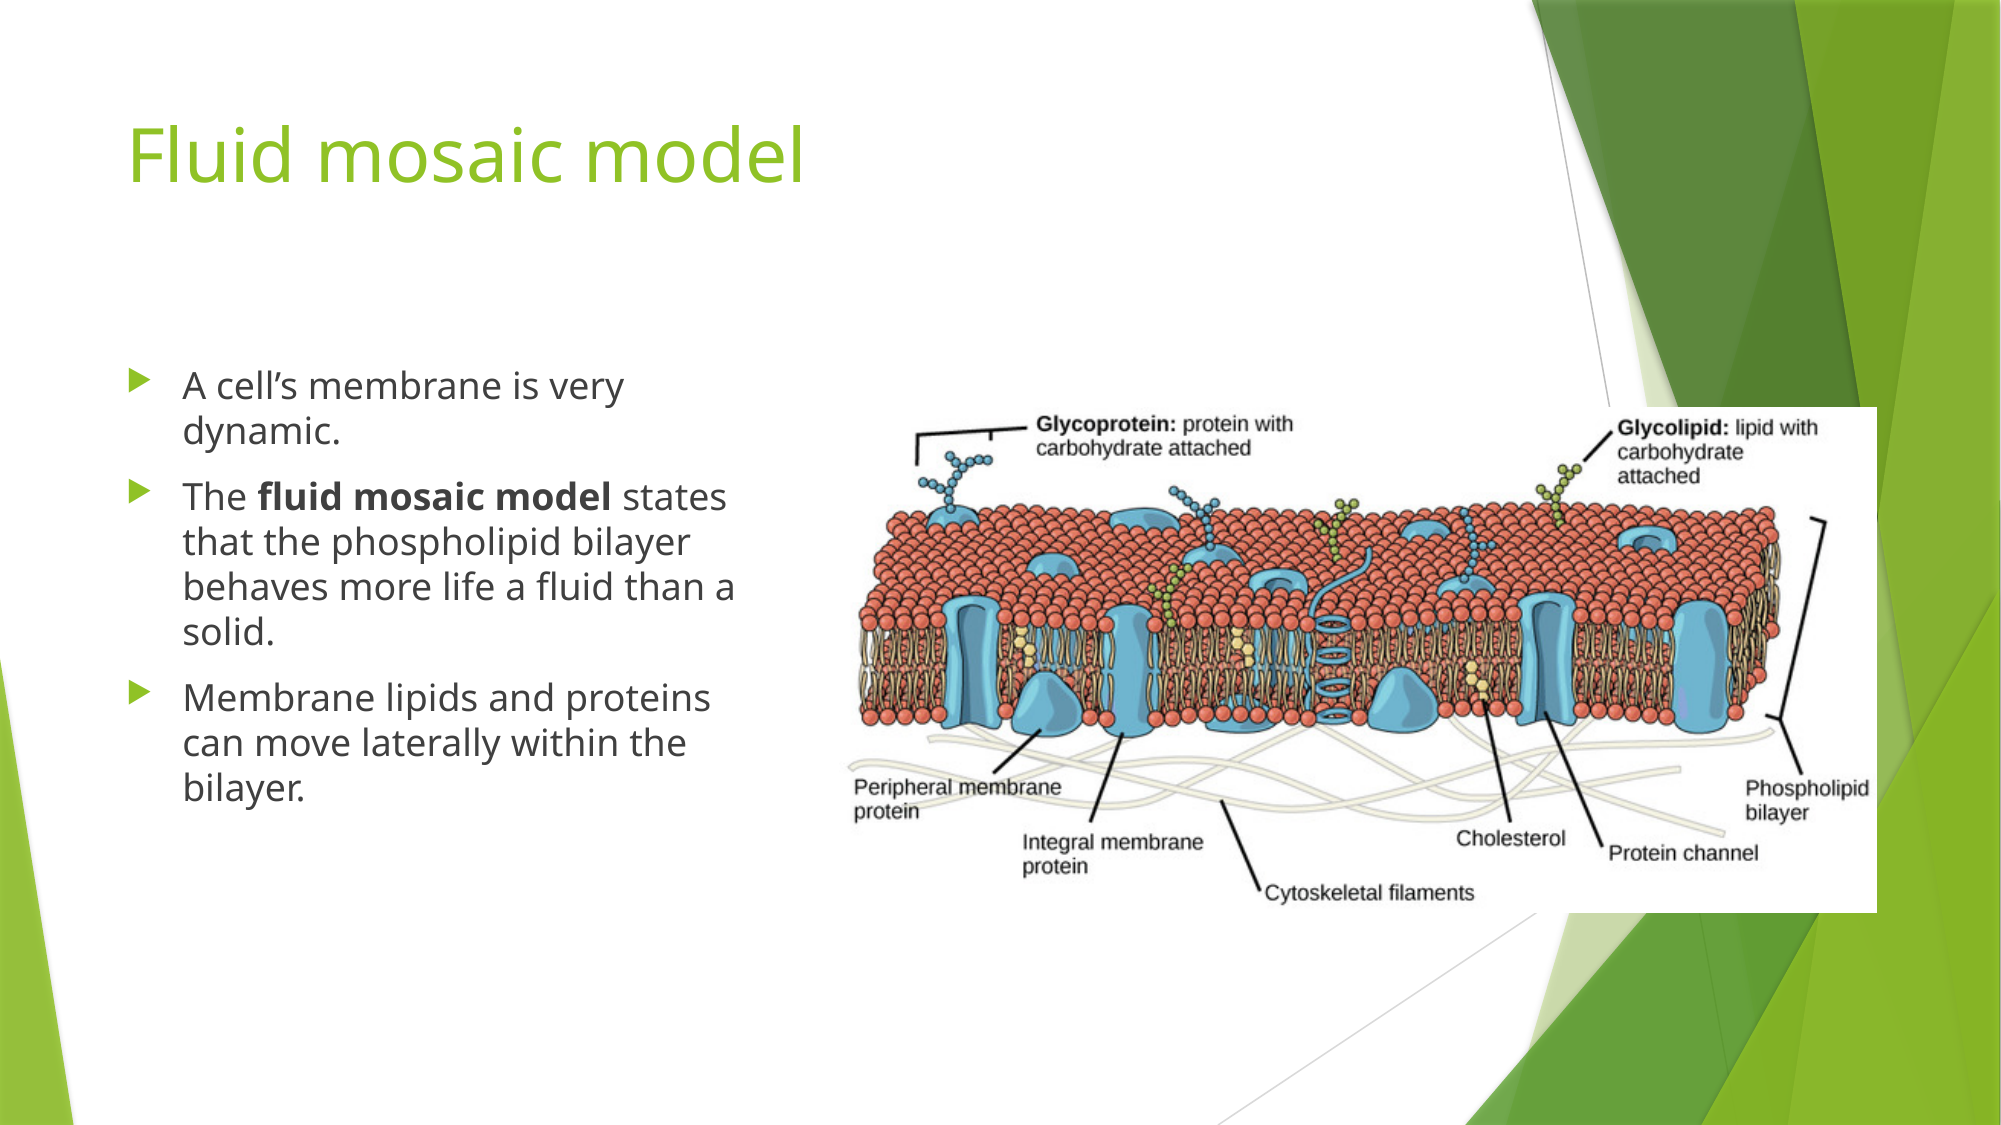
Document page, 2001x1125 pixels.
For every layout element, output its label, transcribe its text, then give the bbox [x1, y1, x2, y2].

title Fluid mosaic model [111, 99, 1522, 317]
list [838, 406, 1878, 913]
list A cell’s membrane is very dynamic. The fluid mosaic model states that the phospholipid bilayer behaves more life a fluid than a solid. Membrane lipids and proteins can move laterally within the bilayer. [111, 354, 798, 992]
